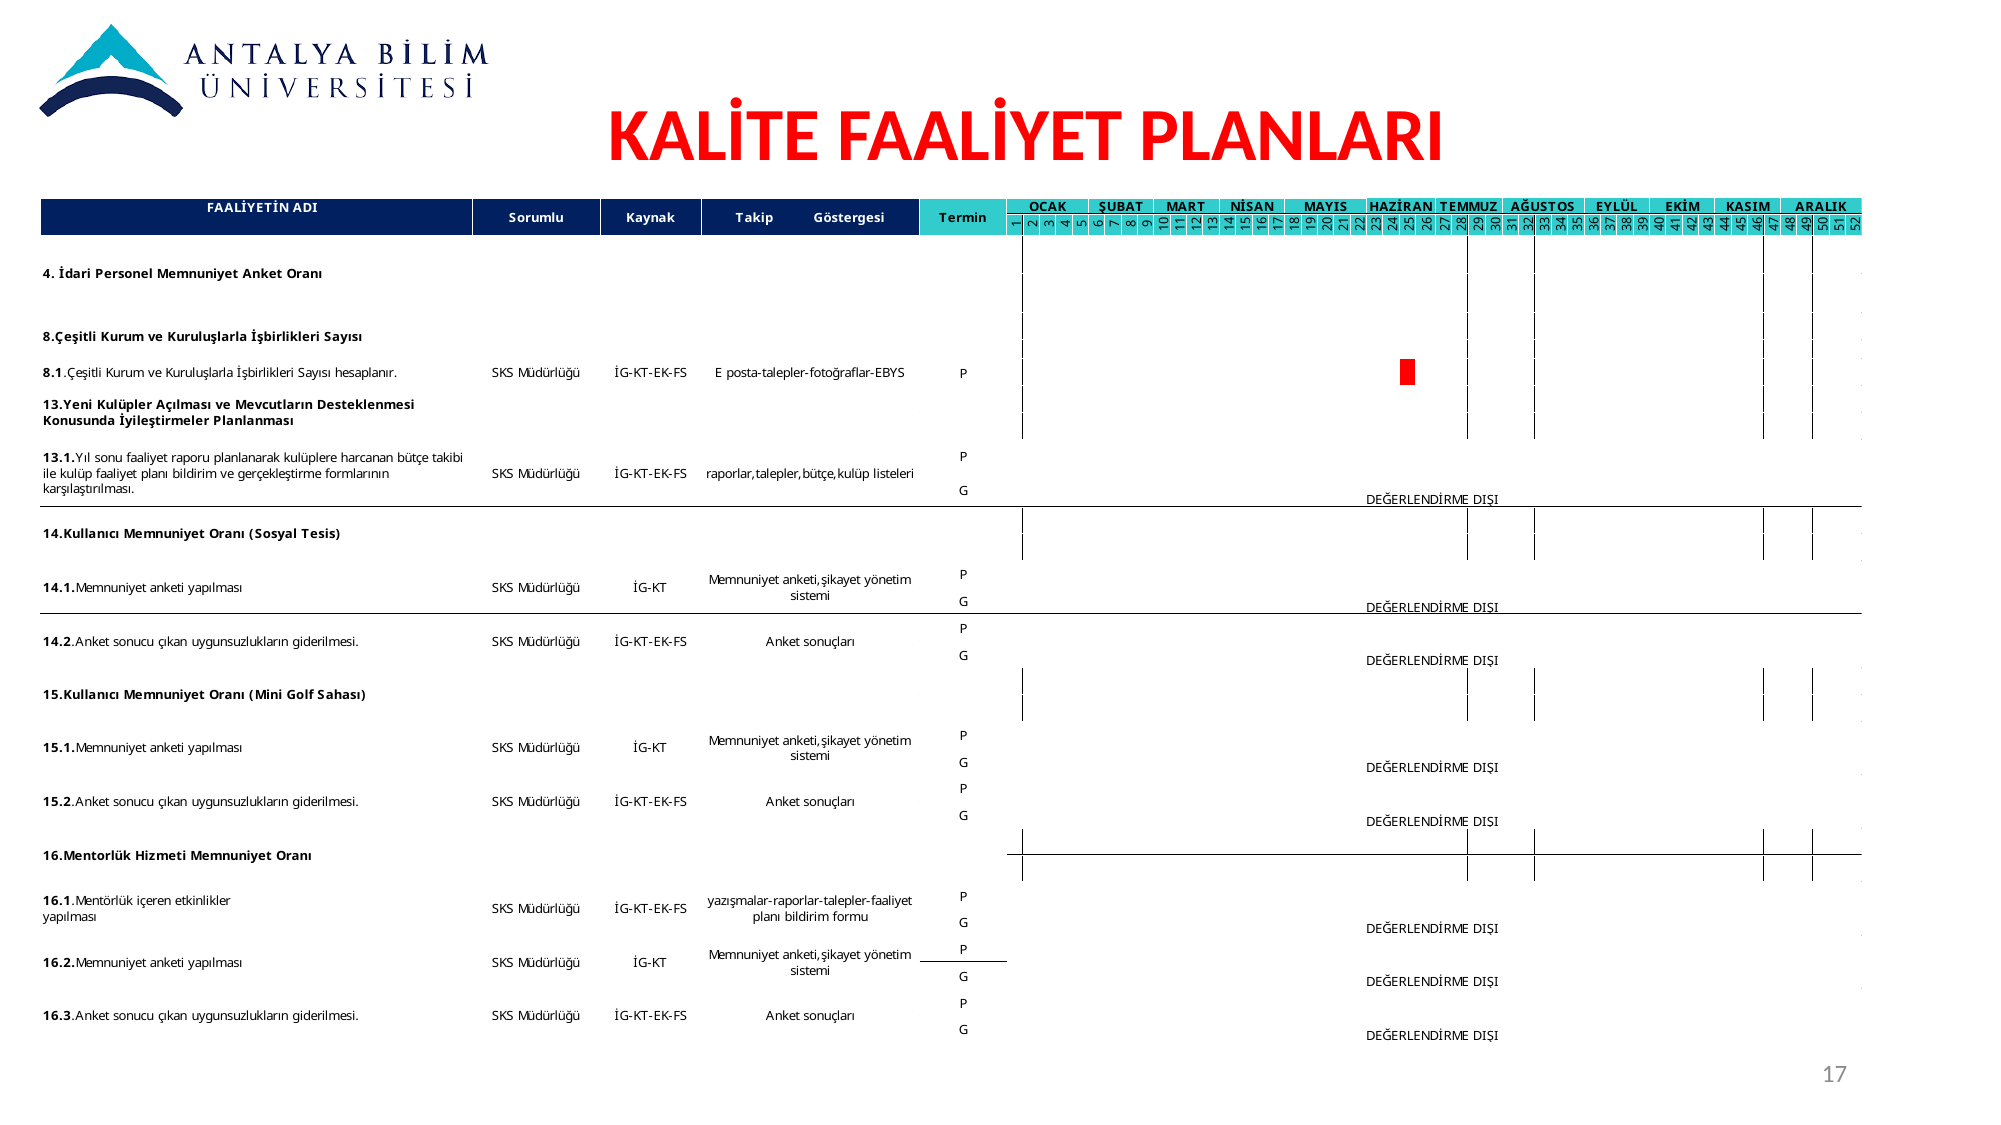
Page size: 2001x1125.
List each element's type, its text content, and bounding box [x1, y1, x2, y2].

text_box KALİTE FAALİYET PLANLARI [463, 78, 1592, 184]
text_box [39, 197, 1863, 1043]
slide_number 17 [1412, 1043, 1863, 1103]
picture [39, 22, 489, 118]
